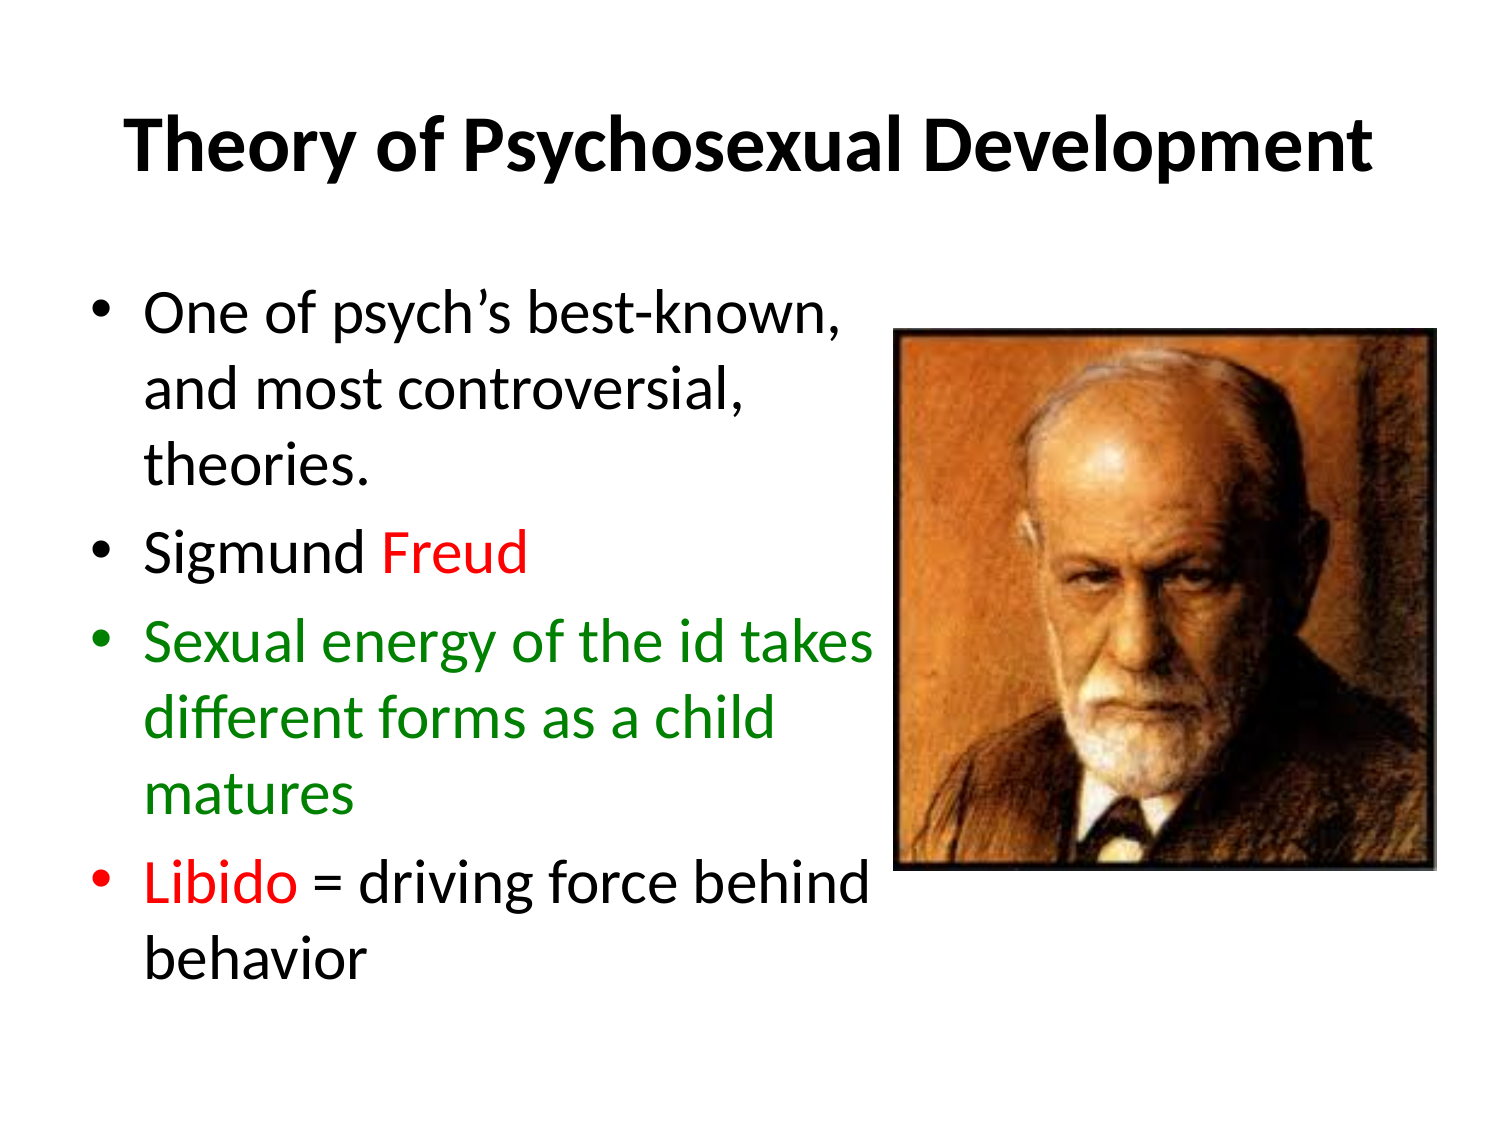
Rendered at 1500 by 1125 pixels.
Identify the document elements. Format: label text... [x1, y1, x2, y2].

picture [892, 327, 1437, 872]
title Theory of Psychosexual Development [75, 45, 1425, 233]
list One of psych’s best-known, and most controversial, theories. Sigmund Freud Sexual energy of the id takes different forms as a child matures Libido = driving force behind behavior [75, 262, 891, 1005]
